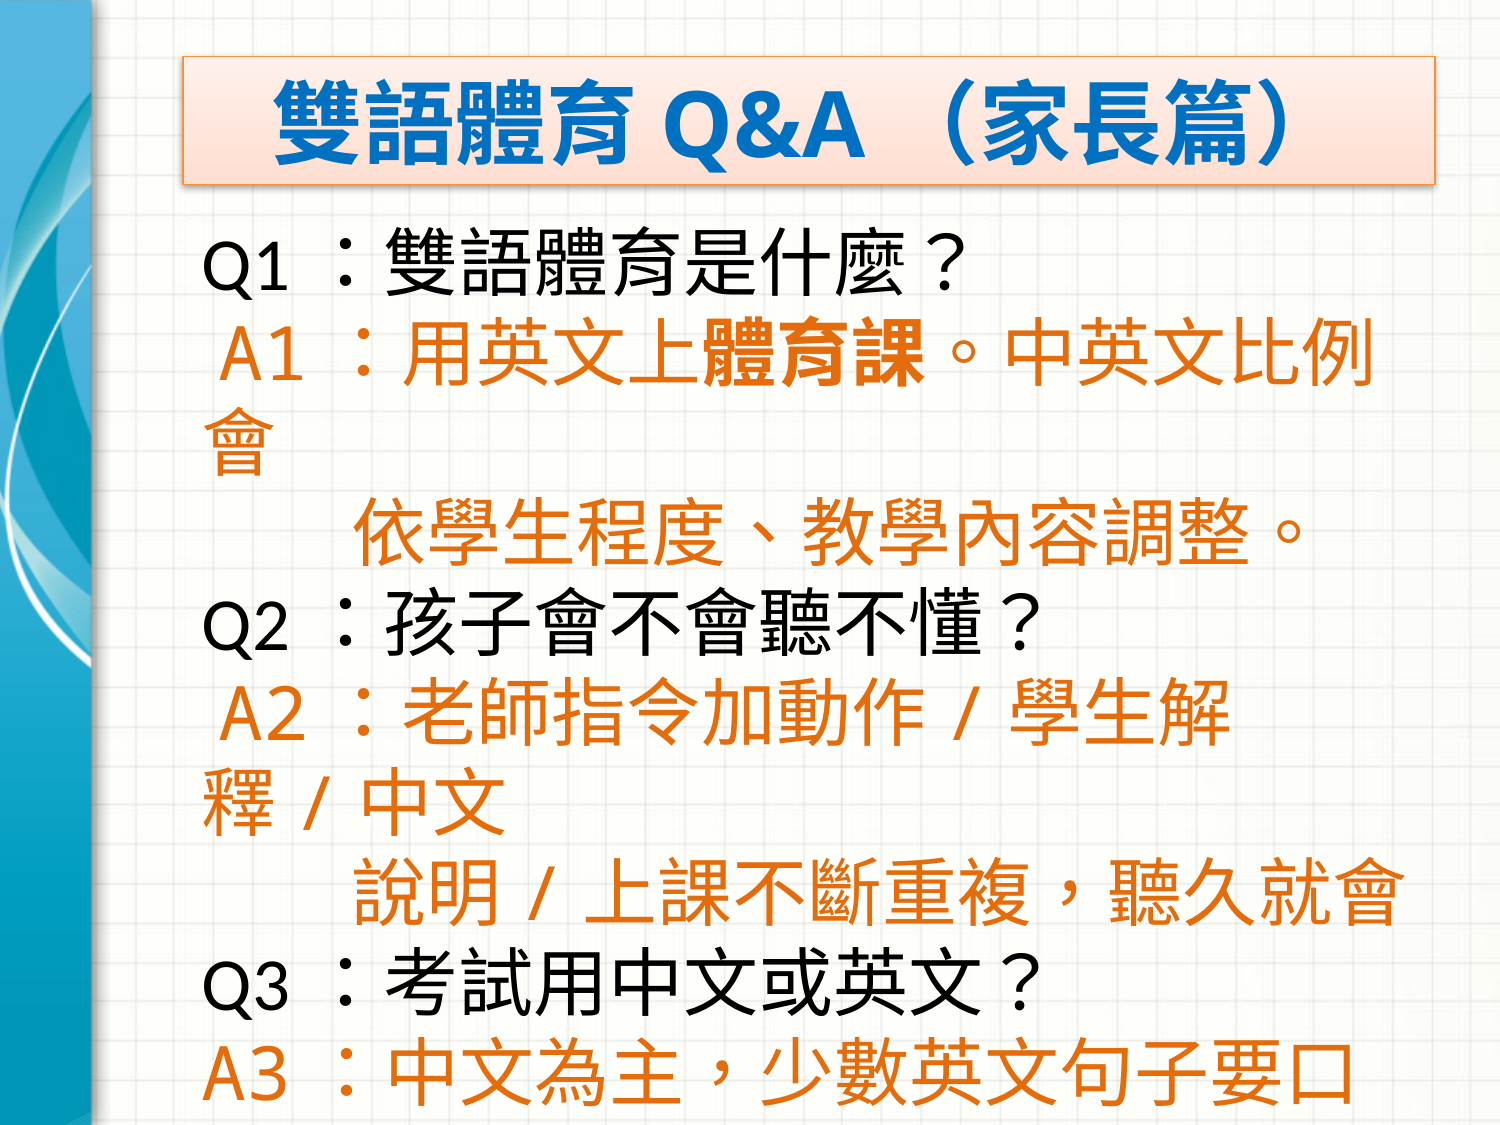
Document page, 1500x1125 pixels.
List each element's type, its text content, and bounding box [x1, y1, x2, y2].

picture [0, 0, 1500, 1125]
text_box 雙語體育Q&A（家長篇） [182, 56, 1436, 185]
text_box Q1：雙語體育是什麼？ A1：用英文上體育課。中英文比例會 依學生程度、教學內容調整。 Q2：孩子會不會聽不懂？ A2：老師指令加動作/學生解釋/中文 說明/上課不斷重複，聽久就會 Q3：考試用中文或英文？ A3：中文為主，少數英文句子要口說。 Q4：其他問題？ [187, 208, 1440, 1125]
